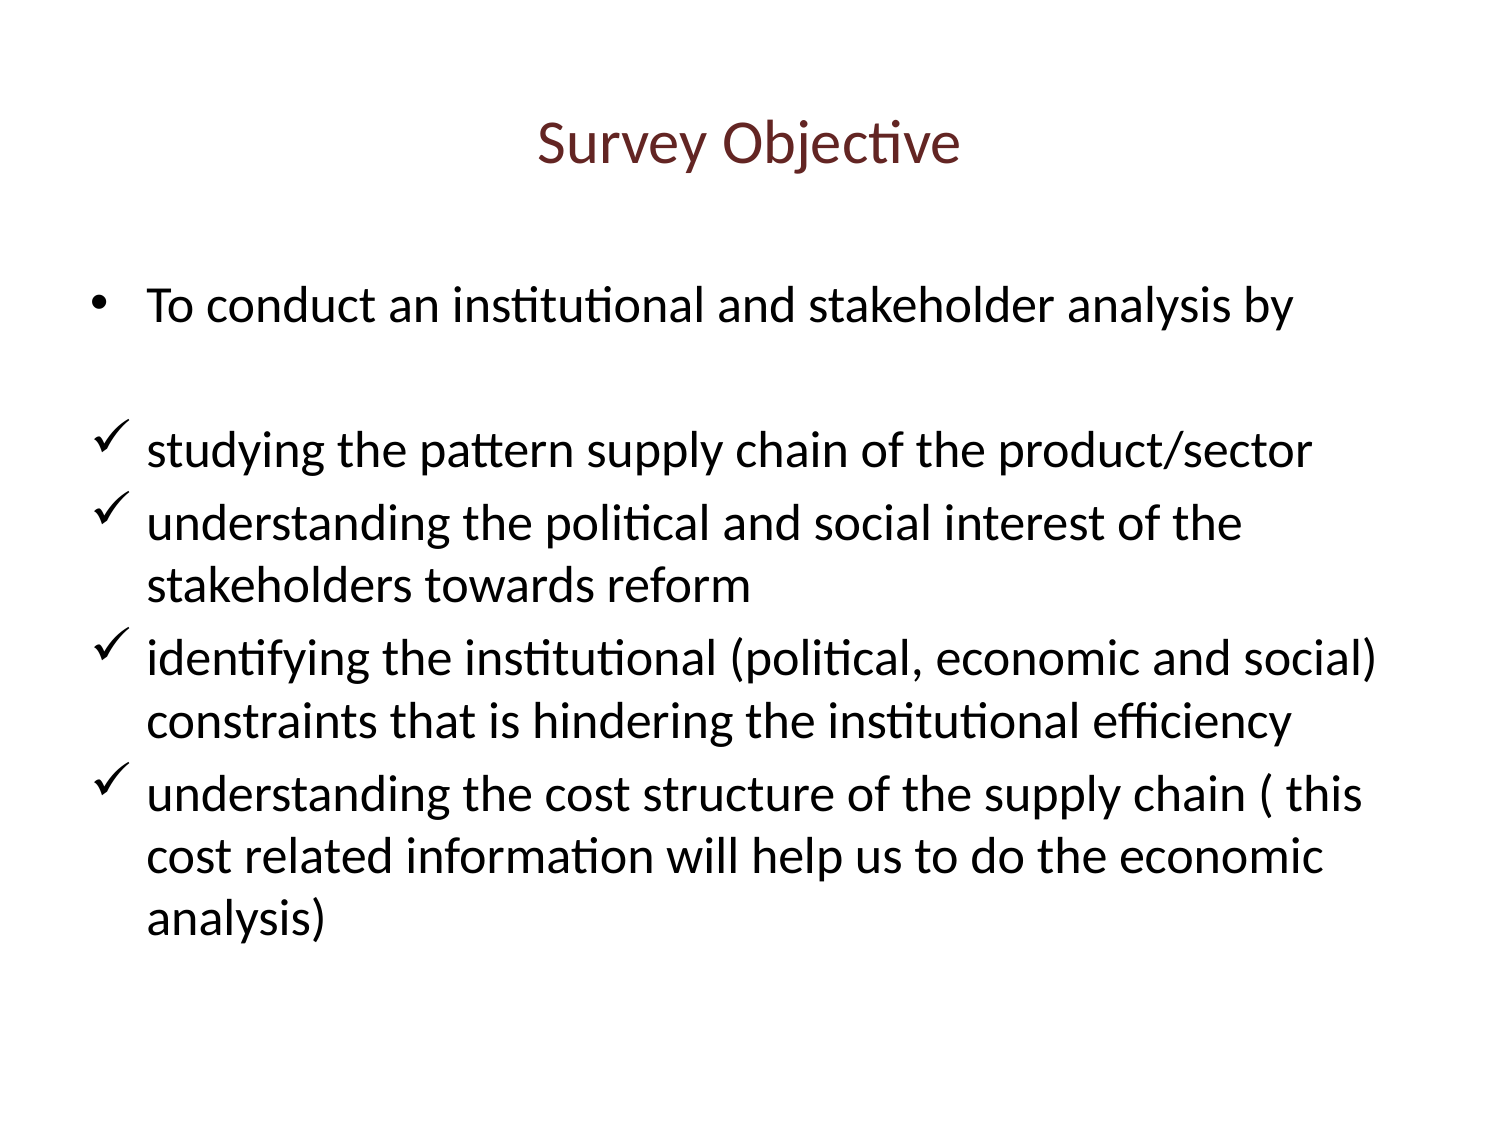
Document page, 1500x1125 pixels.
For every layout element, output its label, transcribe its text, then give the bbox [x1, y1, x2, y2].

title Survey Objective [75, 45, 1425, 233]
list To conduct an institutional and stakeholder analysis by studying the pattern supply chain of the product/sector understanding the political and social interest of the stakeholders towards reform identifying the institutional (political, economic and social) constraints that is hindering the institutional efficiency understanding the cost structure of the supply chain ( this cost related information will help us to do the economic analysis) [75, 262, 1425, 1005]
